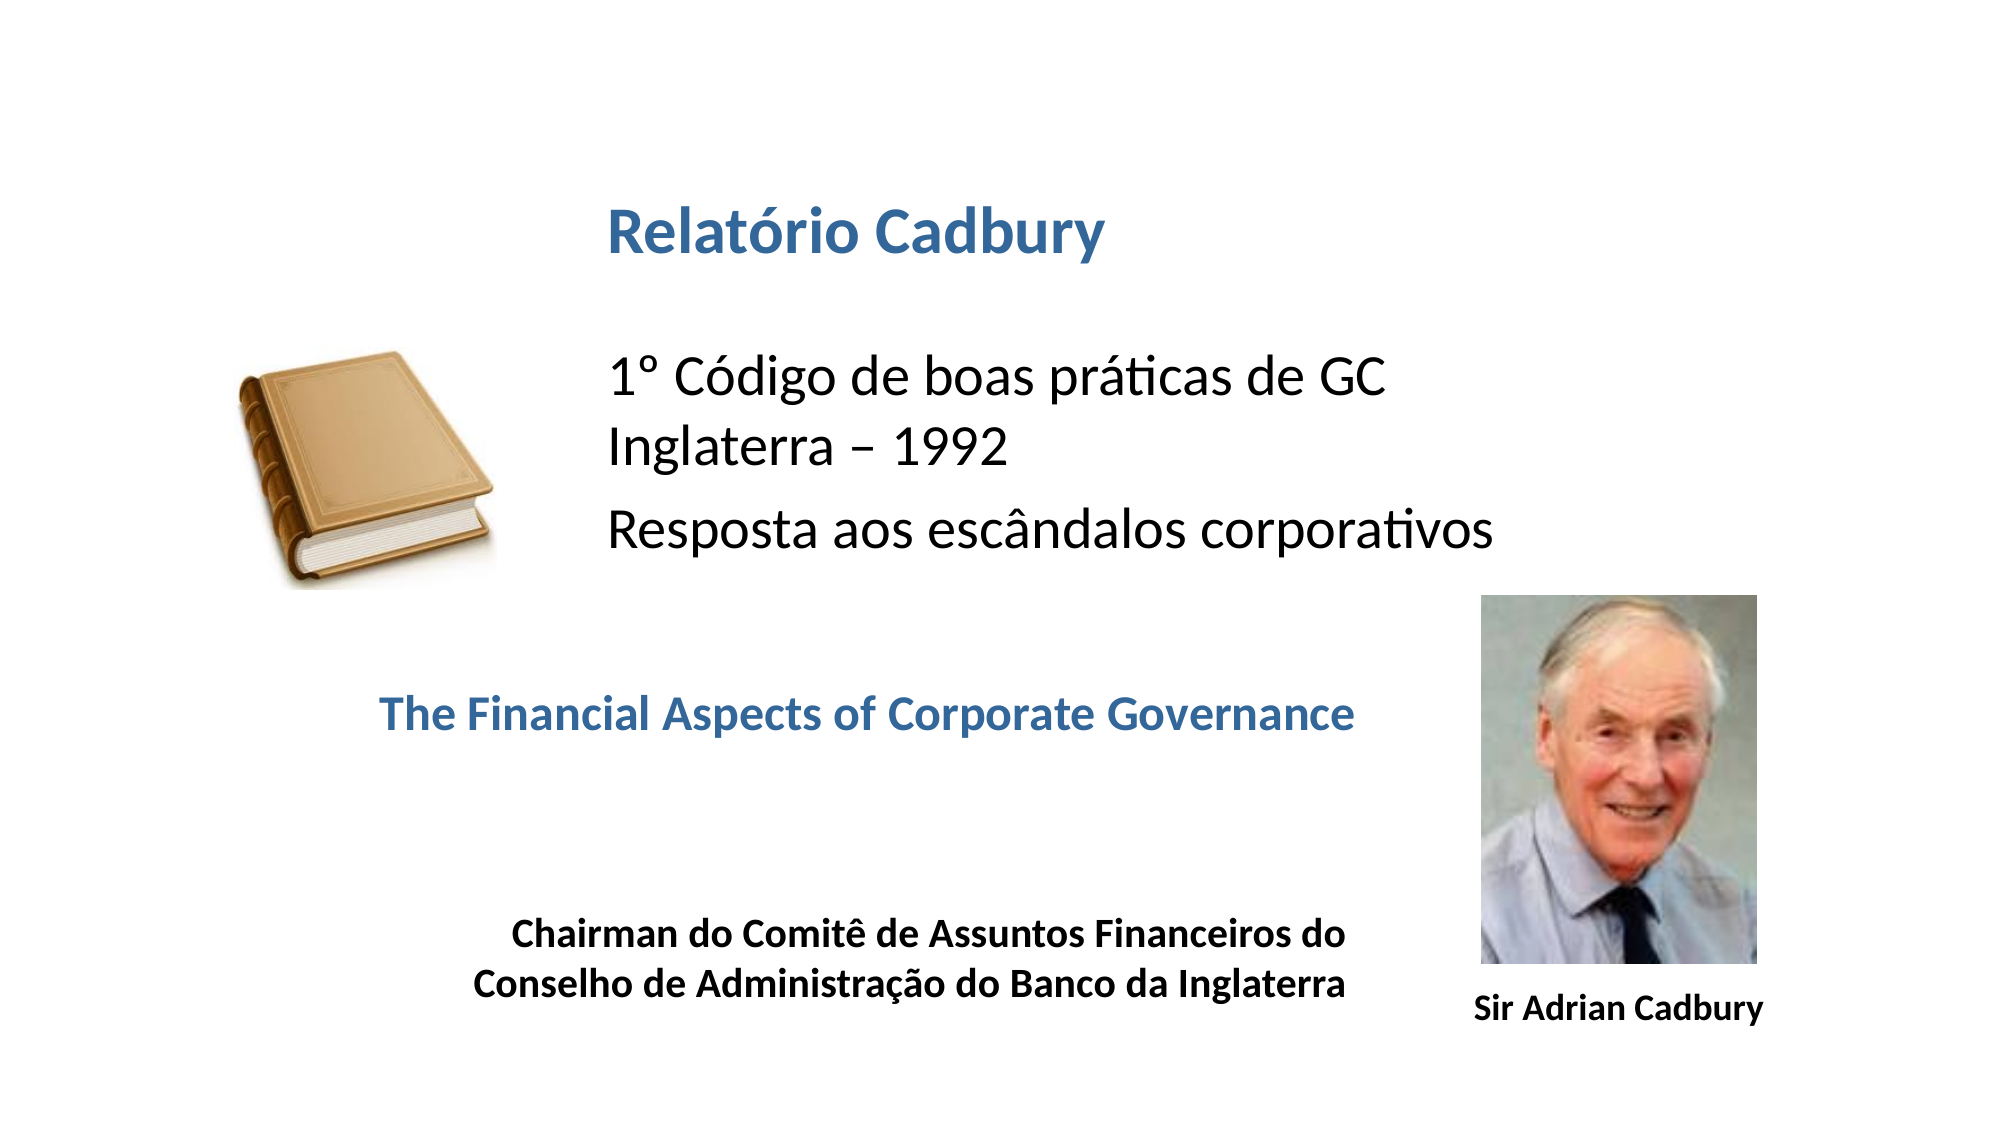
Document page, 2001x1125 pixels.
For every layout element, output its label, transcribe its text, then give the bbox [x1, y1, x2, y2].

text_box Chairman do Comitê de Assuntos Financeiros do Conselho de Administração do Banco da Inglaterra [428, 898, 1362, 1013]
picture [1481, 595, 1757, 964]
text_box Relatório Cadbury 1º Código de boas práticas de GC Inglaterra – 1992 Resposta aos escândalos corporativos [592, 179, 1679, 545]
text_box Sir Adrian Cadbury [1401, 975, 1837, 1036]
picture [233, 347, 497, 590]
text_box The Financial Aspects of Corporate Governance [364, 656, 1418, 832]
